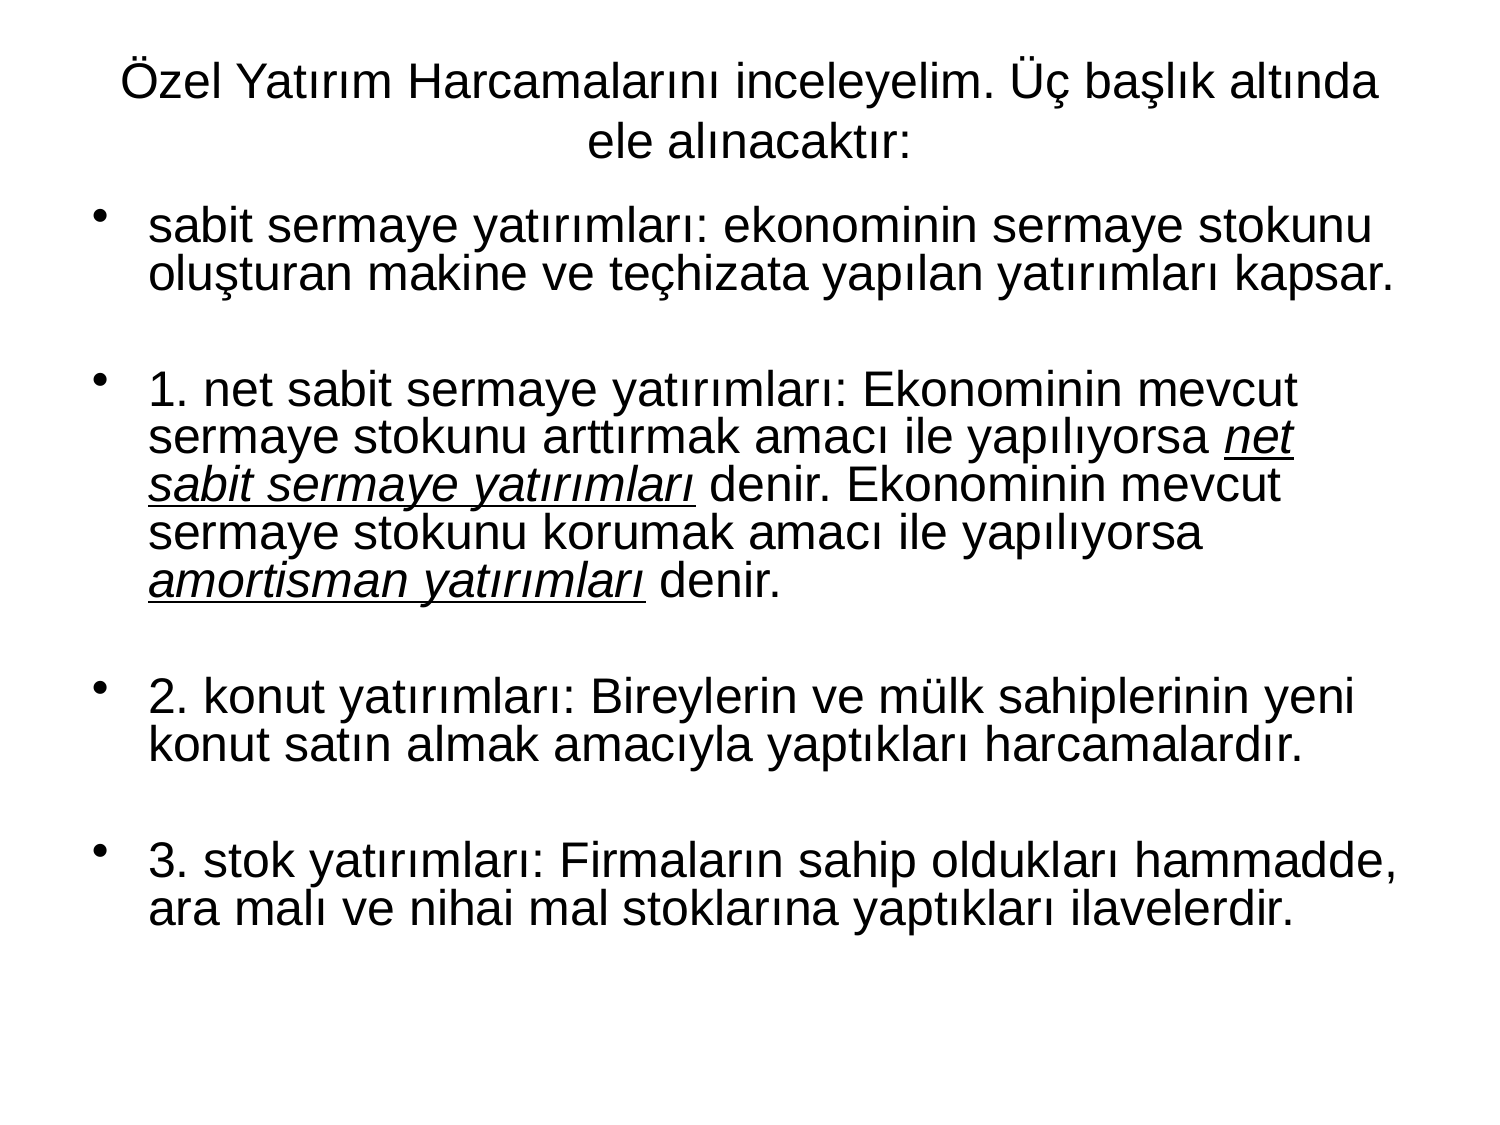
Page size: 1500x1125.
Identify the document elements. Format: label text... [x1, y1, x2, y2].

list sabit sermaye yatırımları: ekonominin sermaye stokunu oluşturan makine ve teçhizata yapılan yatırımları kapsar. 1. net sabit sermaye yatırımları: Ekonominin mevcut sermaye stokunu arttırmak amacı ile yapılıyorsa net sabit sermaye yatırımları denir. Ekonominin mevcut sermaye stokunu korumak amacı ile yapılıyorsa amortisman yatırımları denir. 2. konut yatırımları: Bireylerin ve mülk sahiplerinin yeni konut satın almak amacıyla yaptıkları harcamalardır. 3. stok yatırımları: Firmaların sahip oldukları hammadde, ara malı ve nihai mal stoklarına yaptıkları ilavelerdir. [76, 196, 1427, 1010]
title Özel Yatırım Harcamalarını inceleyelim. Üç başlık altında ele alınacaktır: [75, 45, 1425, 233]
